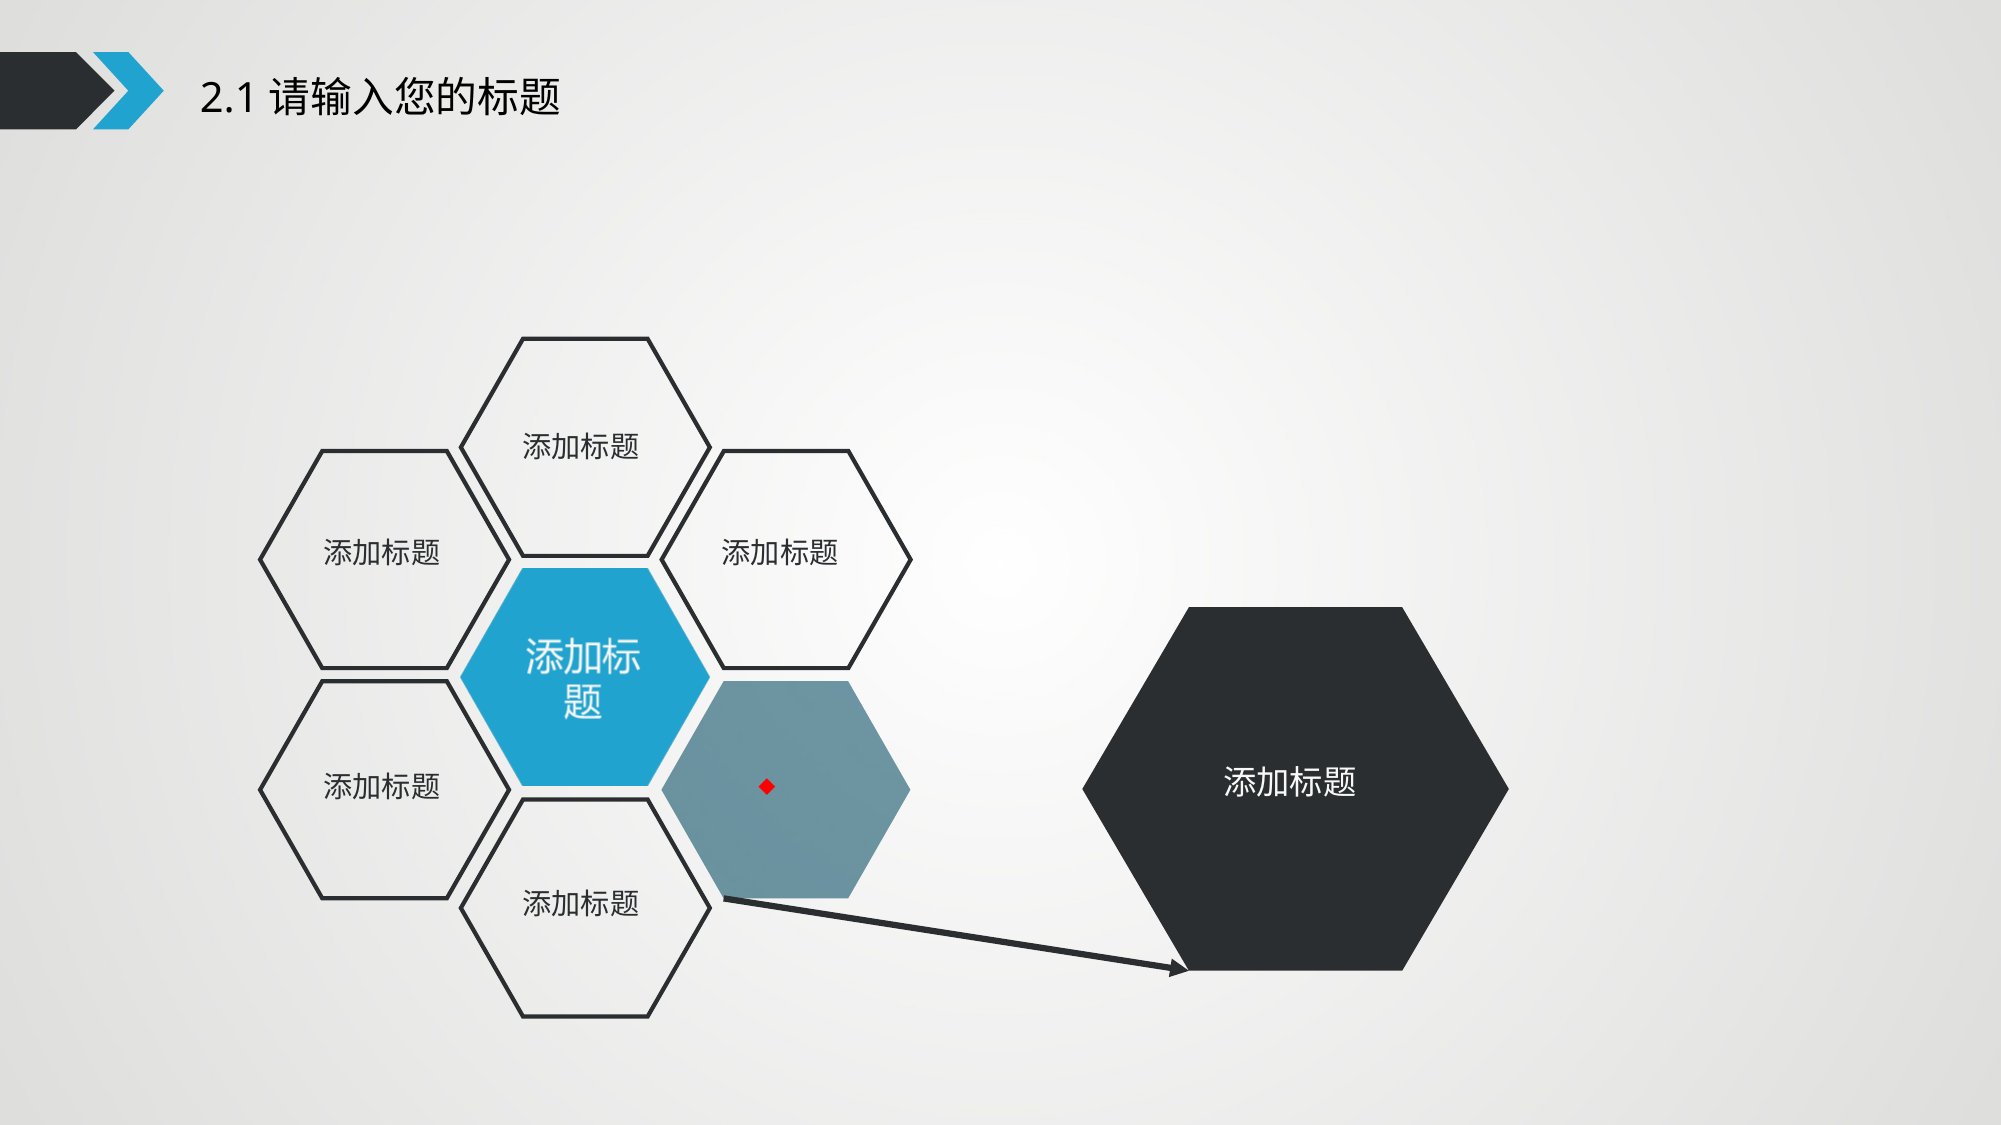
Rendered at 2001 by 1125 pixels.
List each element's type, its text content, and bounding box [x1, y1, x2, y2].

text_box [92, 52, 164, 130]
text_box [460, 338, 711, 557]
text_box [663, 681, 909, 899]
text_box 添加标题 [1103, 754, 1476, 809]
text_box [1083, 607, 1509, 971]
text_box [259, 680, 510, 899]
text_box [661, 450, 911, 669]
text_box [460, 799, 711, 1017]
text_box [0, 52, 115, 130]
text_box 2.1请输入您的标题 [184, 63, 576, 129]
picture [0, 0, 2001, 1125]
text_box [259, 450, 510, 669]
